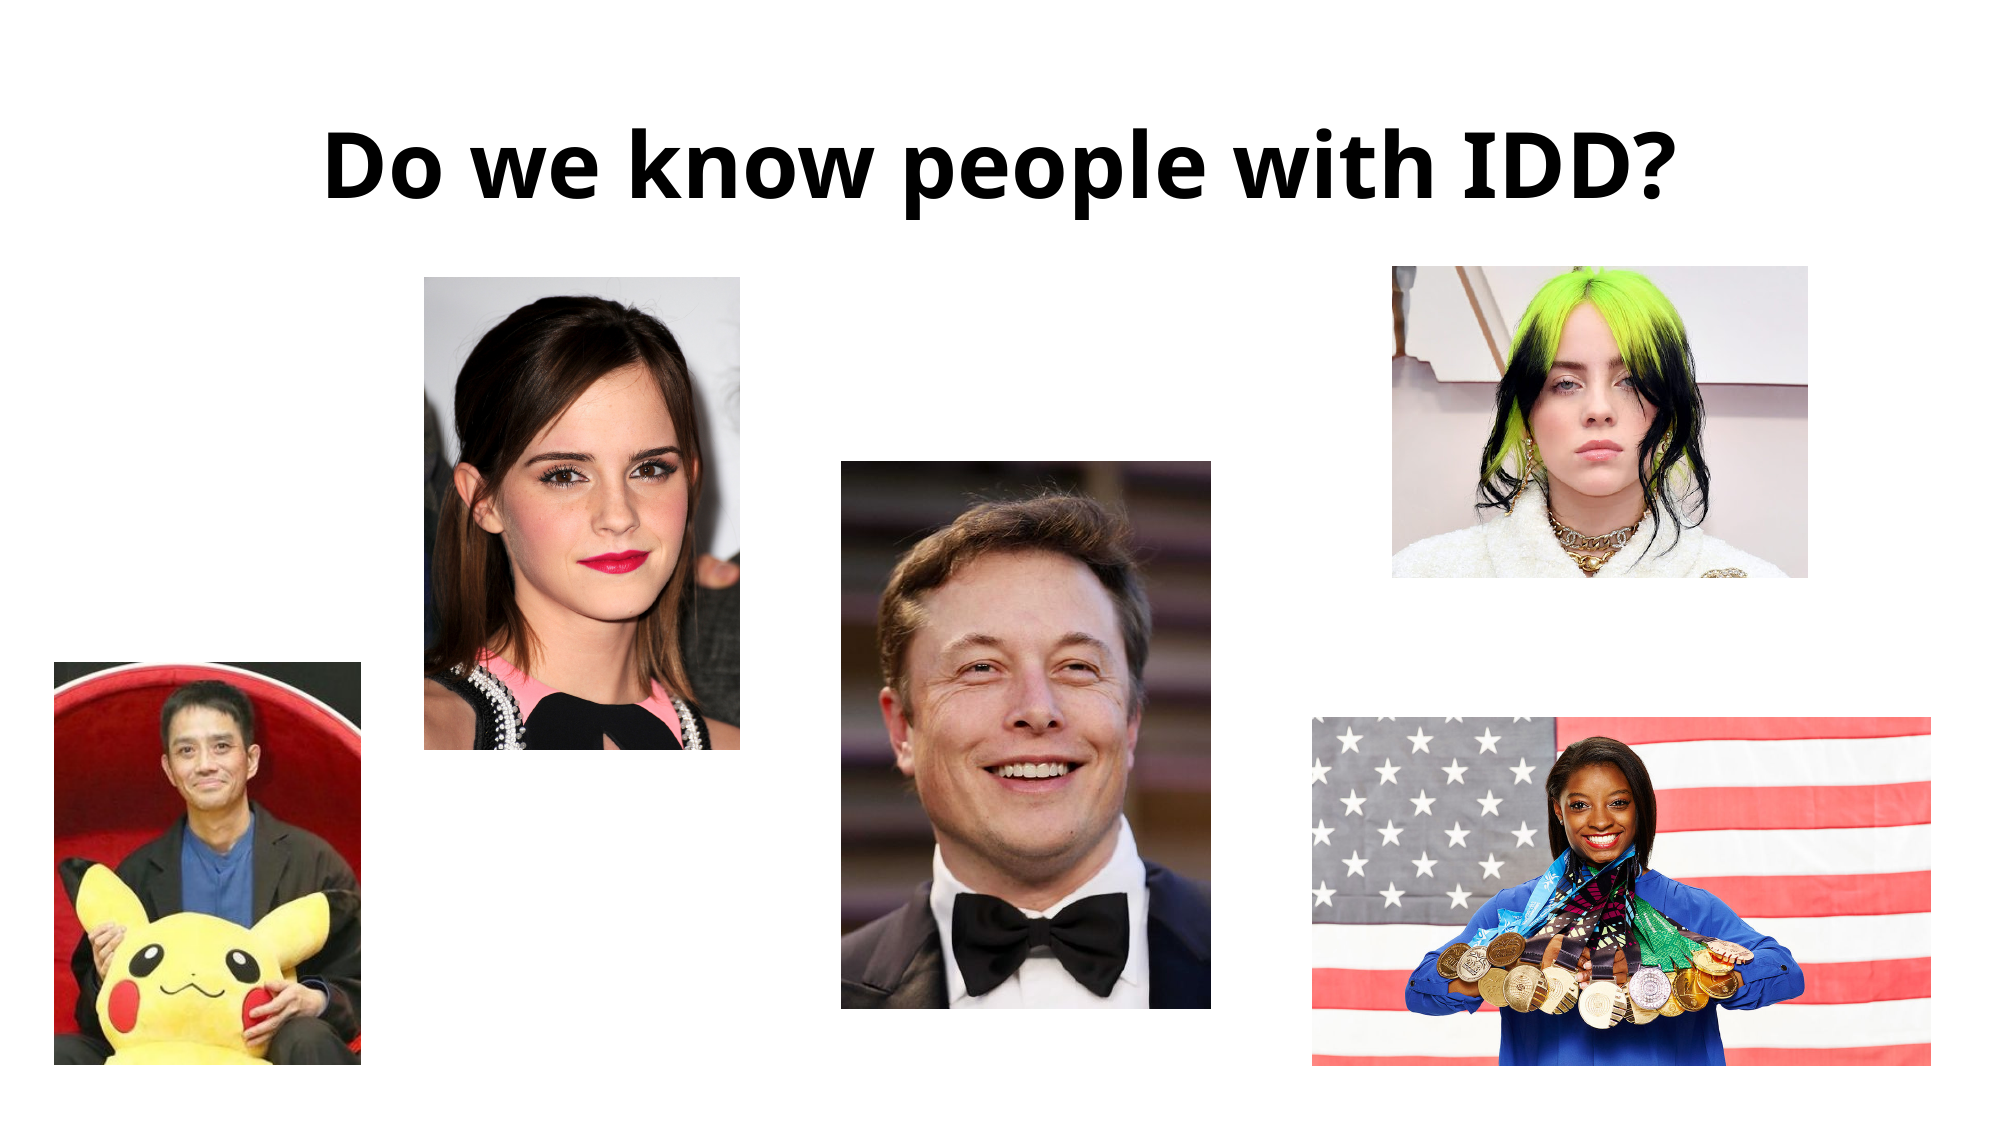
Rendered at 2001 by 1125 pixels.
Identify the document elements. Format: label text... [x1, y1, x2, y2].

picture [841, 461, 1211, 1009]
picture [1312, 717, 1931, 1066]
picture [54, 662, 361, 1065]
title Do we know people with IDD? [137, 59, 1863, 278]
picture [424, 277, 740, 750]
picture [1392, 266, 1808, 579]
